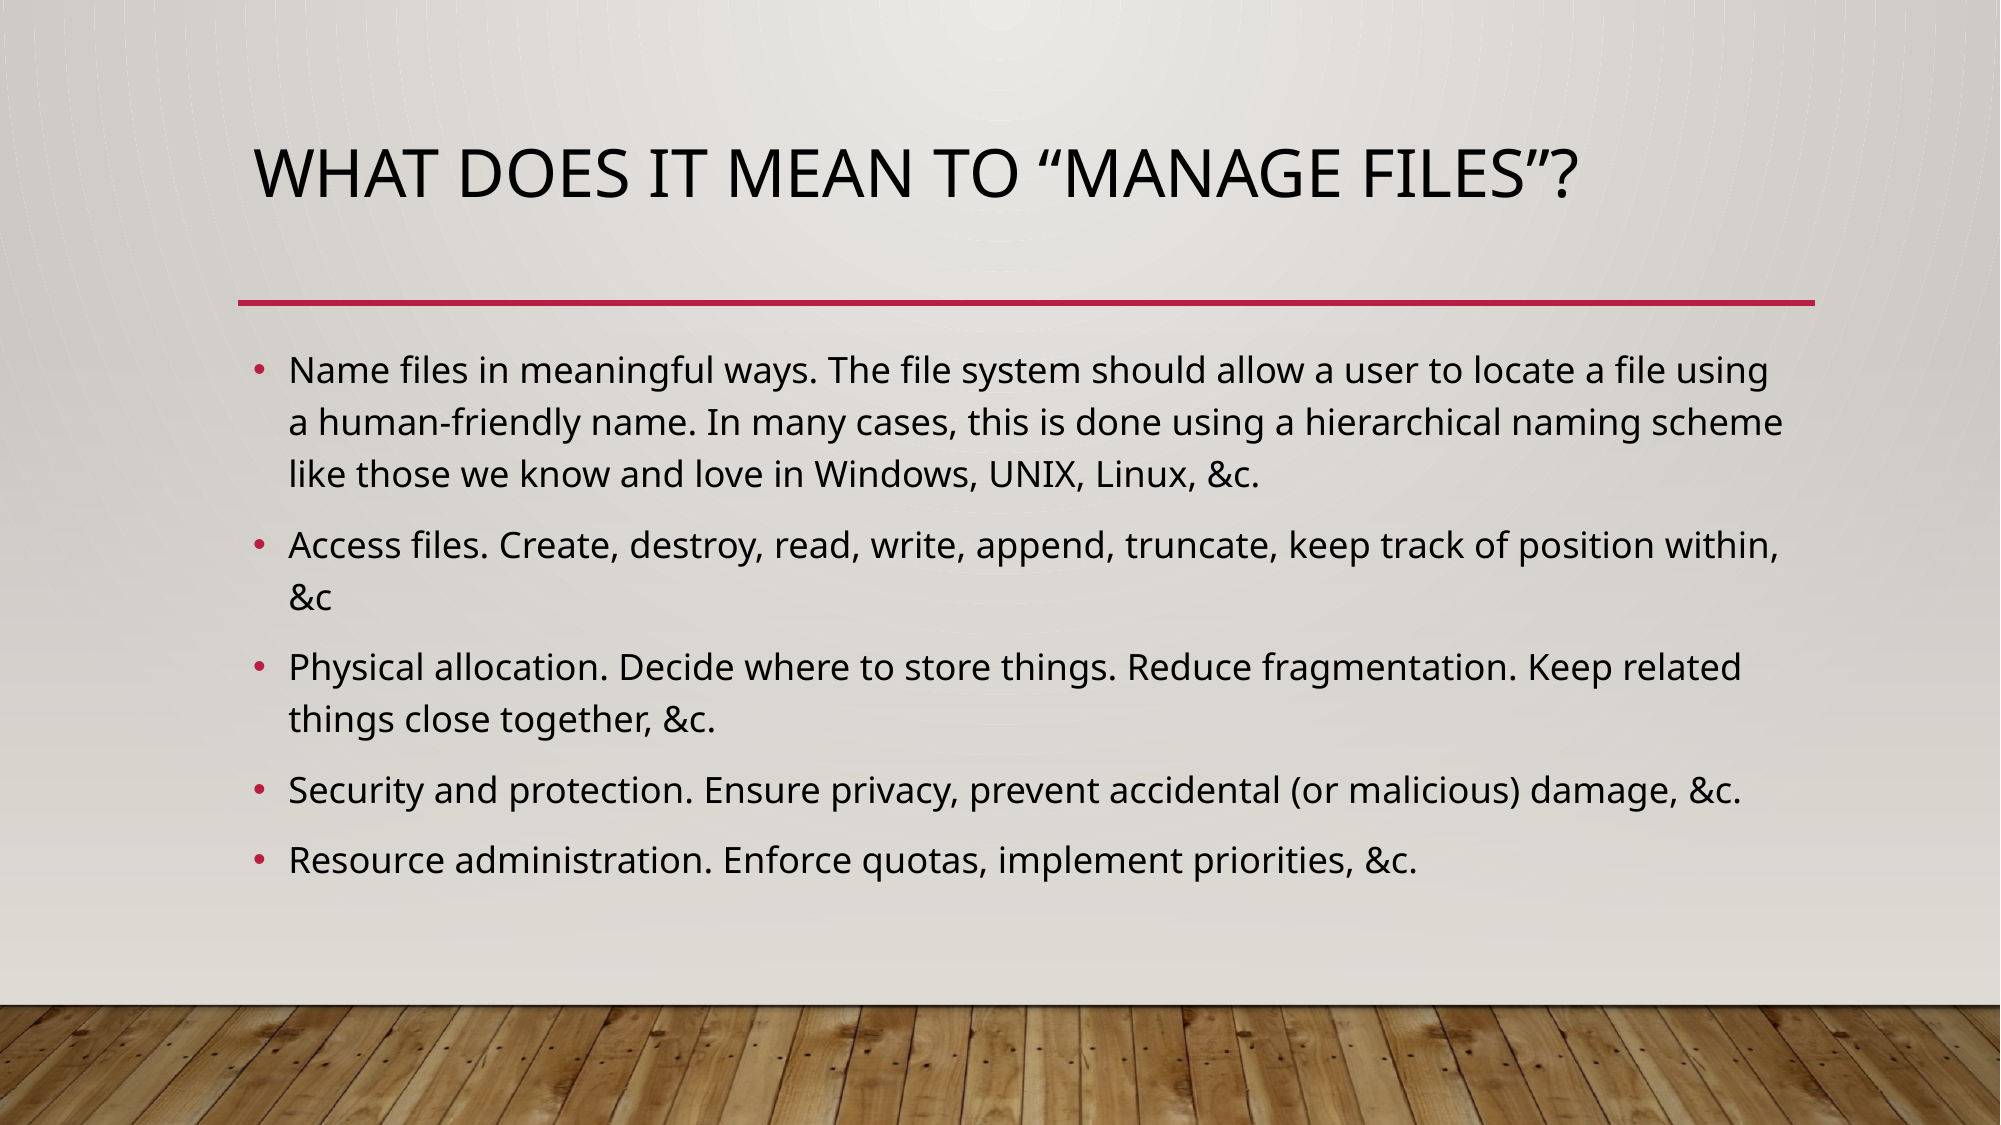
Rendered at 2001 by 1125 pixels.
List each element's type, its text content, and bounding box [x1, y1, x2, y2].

list Name files in meaningful ways. The file system should allow a user to locate a file using a human-friendly name. In many cases, this is done using a hierarchical naming scheme like those we know and love in Windows, UNIX, Linux, &c. Access files. Create, destroy, read, write, append, truncate, keep track of position within, &c Physical allocation. Decide where to store things. Reduce fragmentation. Keep related things close together, &c. Security and protection. Ensure privacy, prevent accidental (or malicious) damage, &c. Resource administration. Enforce quotas, implement priorities, &c. [238, 330, 1814, 897]
title What does it mean to “Manage Files”? [238, 131, 1814, 305]
picture [0, 1005, 2000, 1125]
